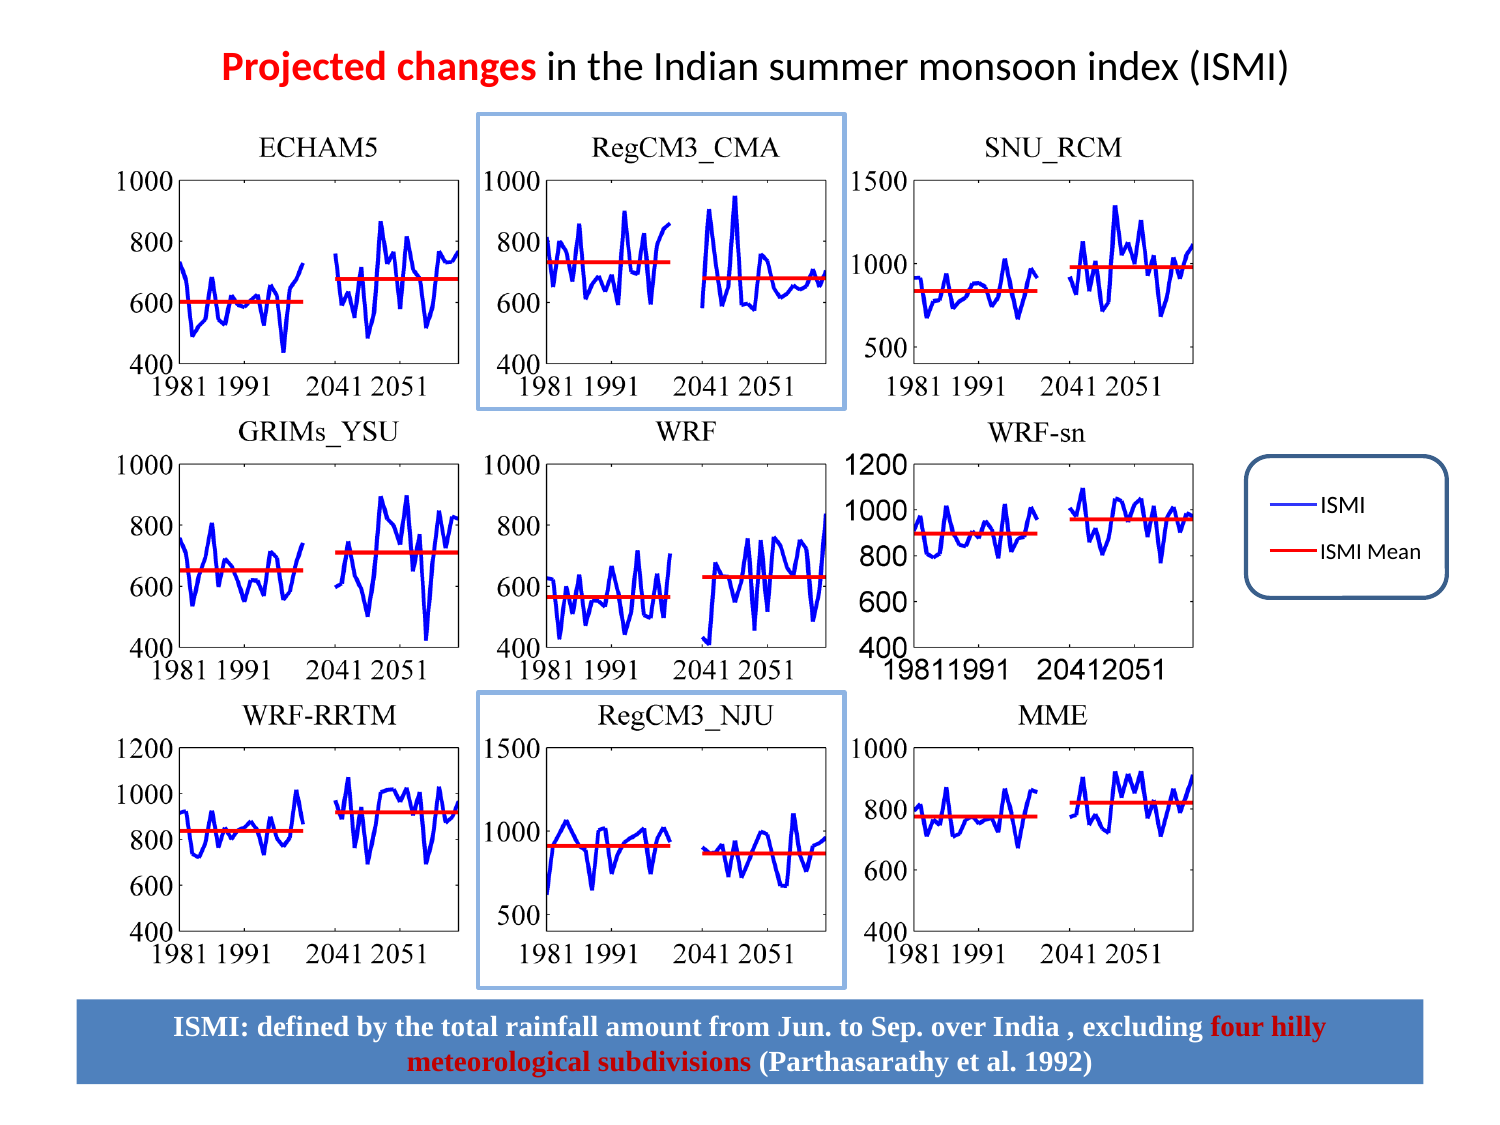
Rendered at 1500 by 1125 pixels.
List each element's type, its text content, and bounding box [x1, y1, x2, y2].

text_box [1322, 454, 1449, 600]
text_box ISMI: defined by the total rainfall amount from Jun. to Sep. over India , excluding four hilly meteorological subdivisions (Parthasarathy et al. 1992) [76, 999, 1424, 1085]
picture [9, 88, 1318, 1036]
text_box Projected changes in the Indian summer monsoon index (ISMI) [64, 31, 1447, 96]
